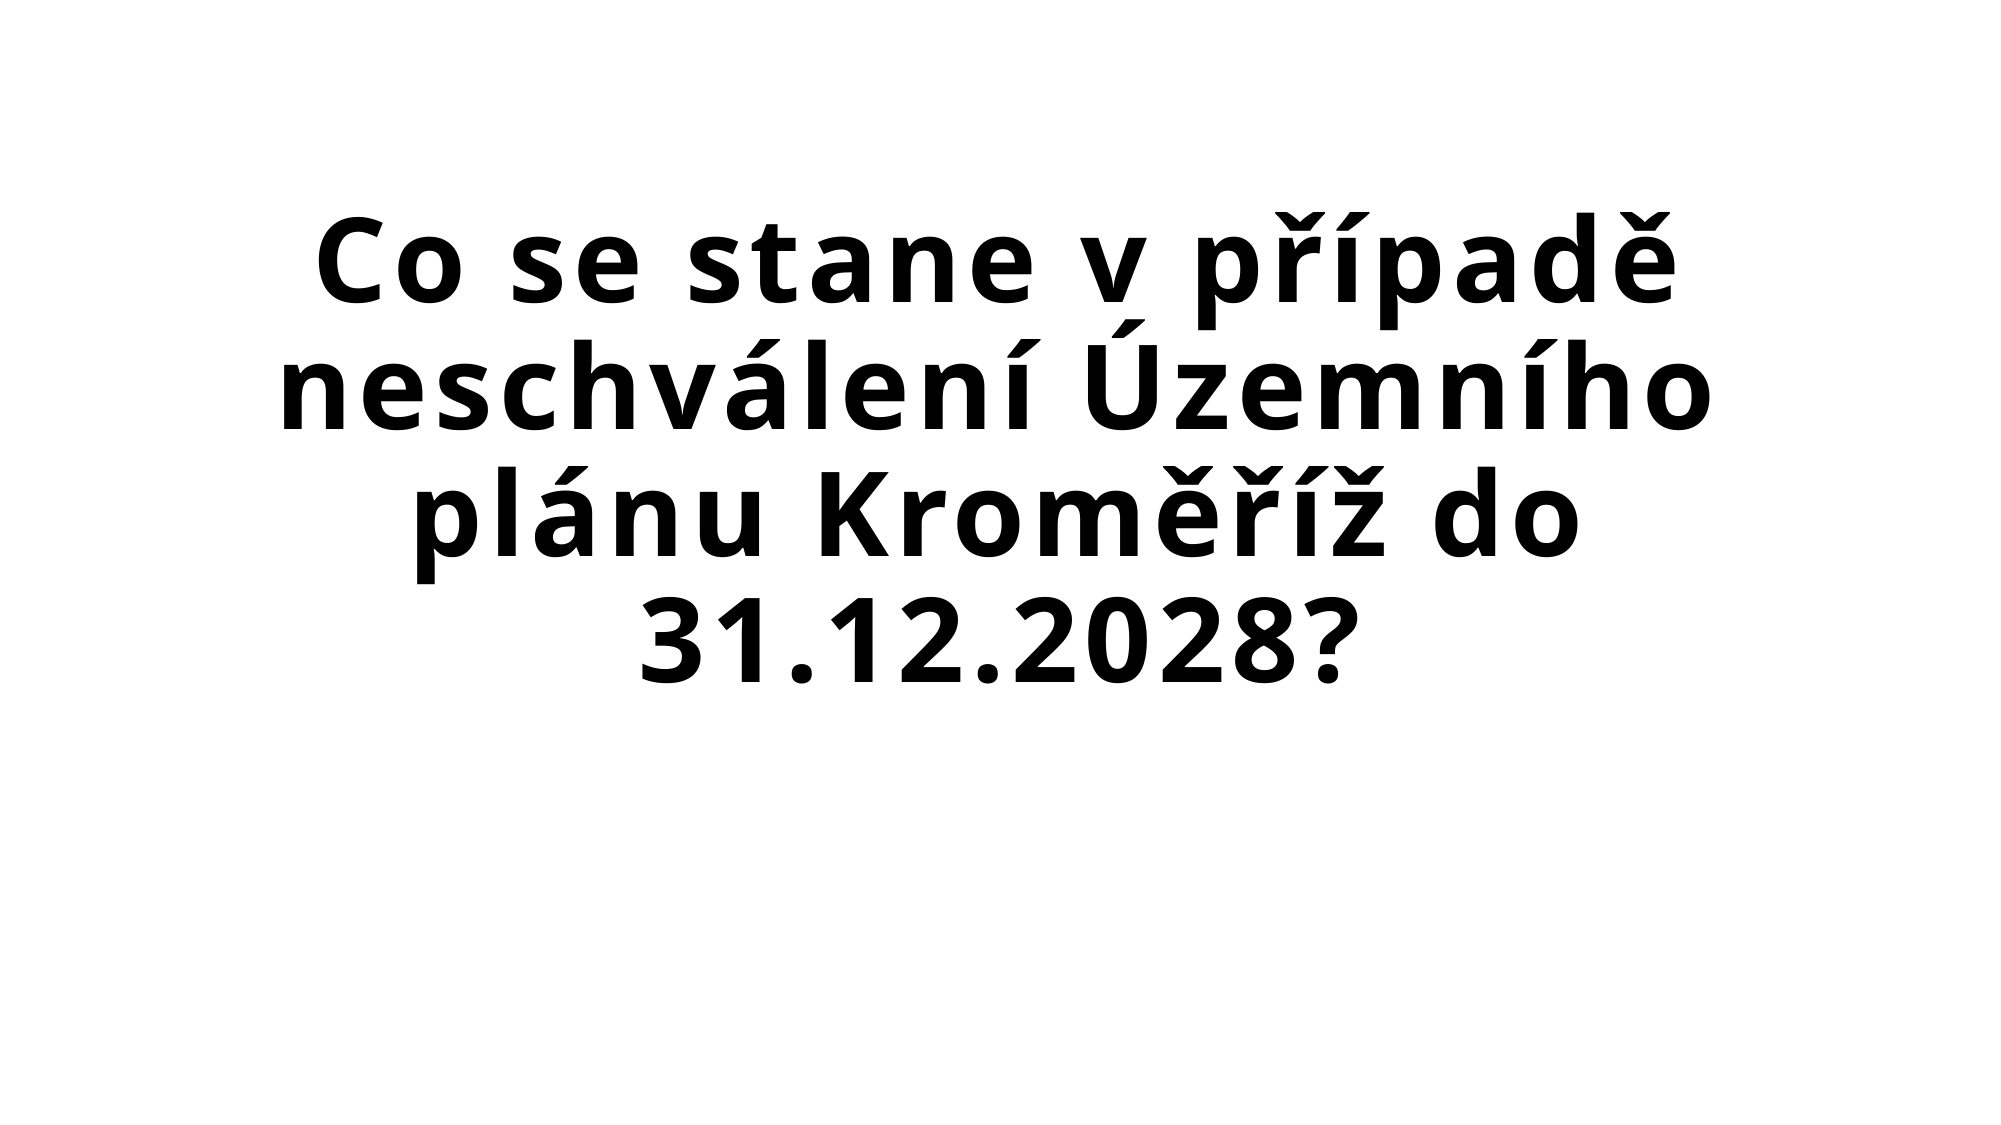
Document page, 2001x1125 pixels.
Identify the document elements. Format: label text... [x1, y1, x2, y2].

title Co se stane v případě neschválení Územního plánu Kroměříž do 31.12.2028? [249, 184, 1750, 716]
